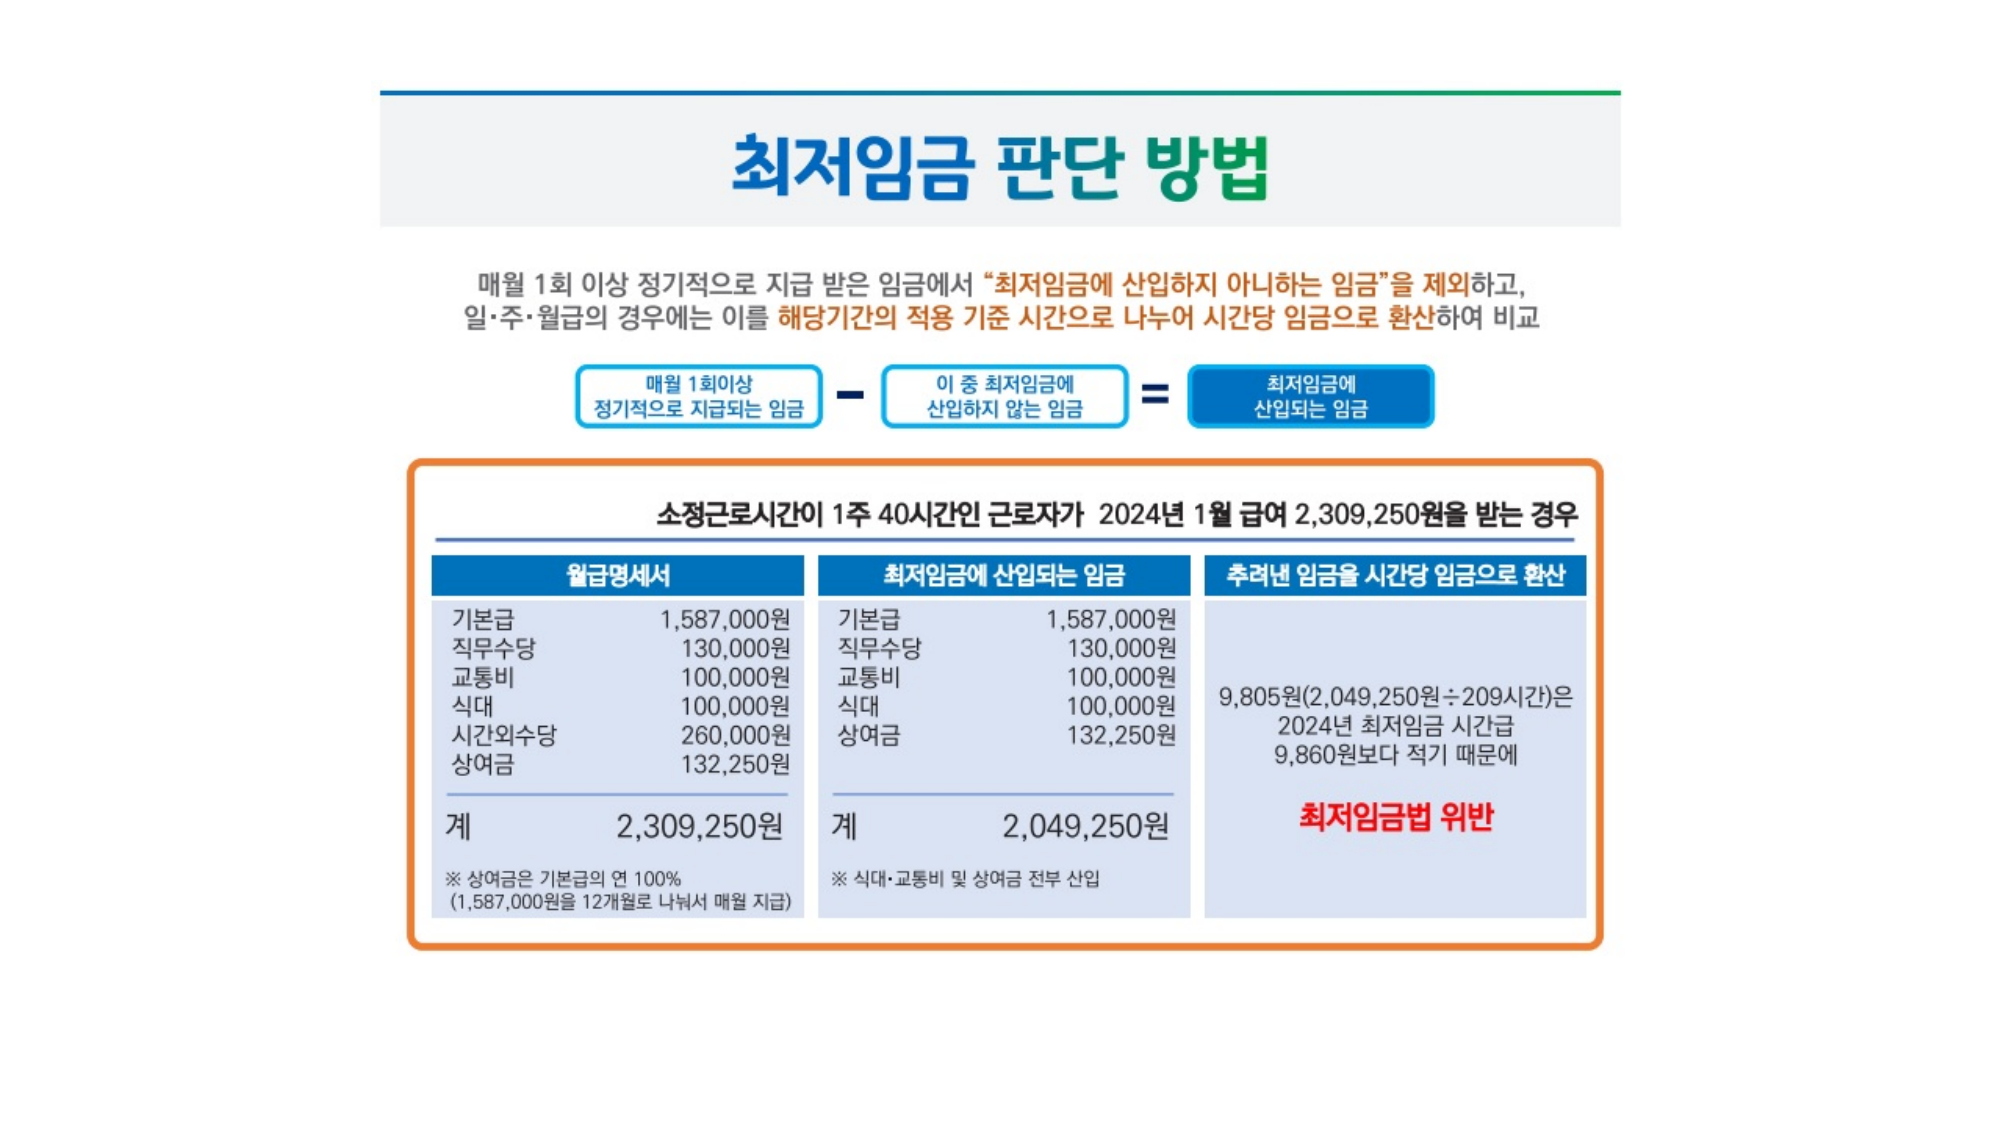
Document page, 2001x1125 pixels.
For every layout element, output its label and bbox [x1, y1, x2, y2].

picture [371, 80, 1629, 1045]
